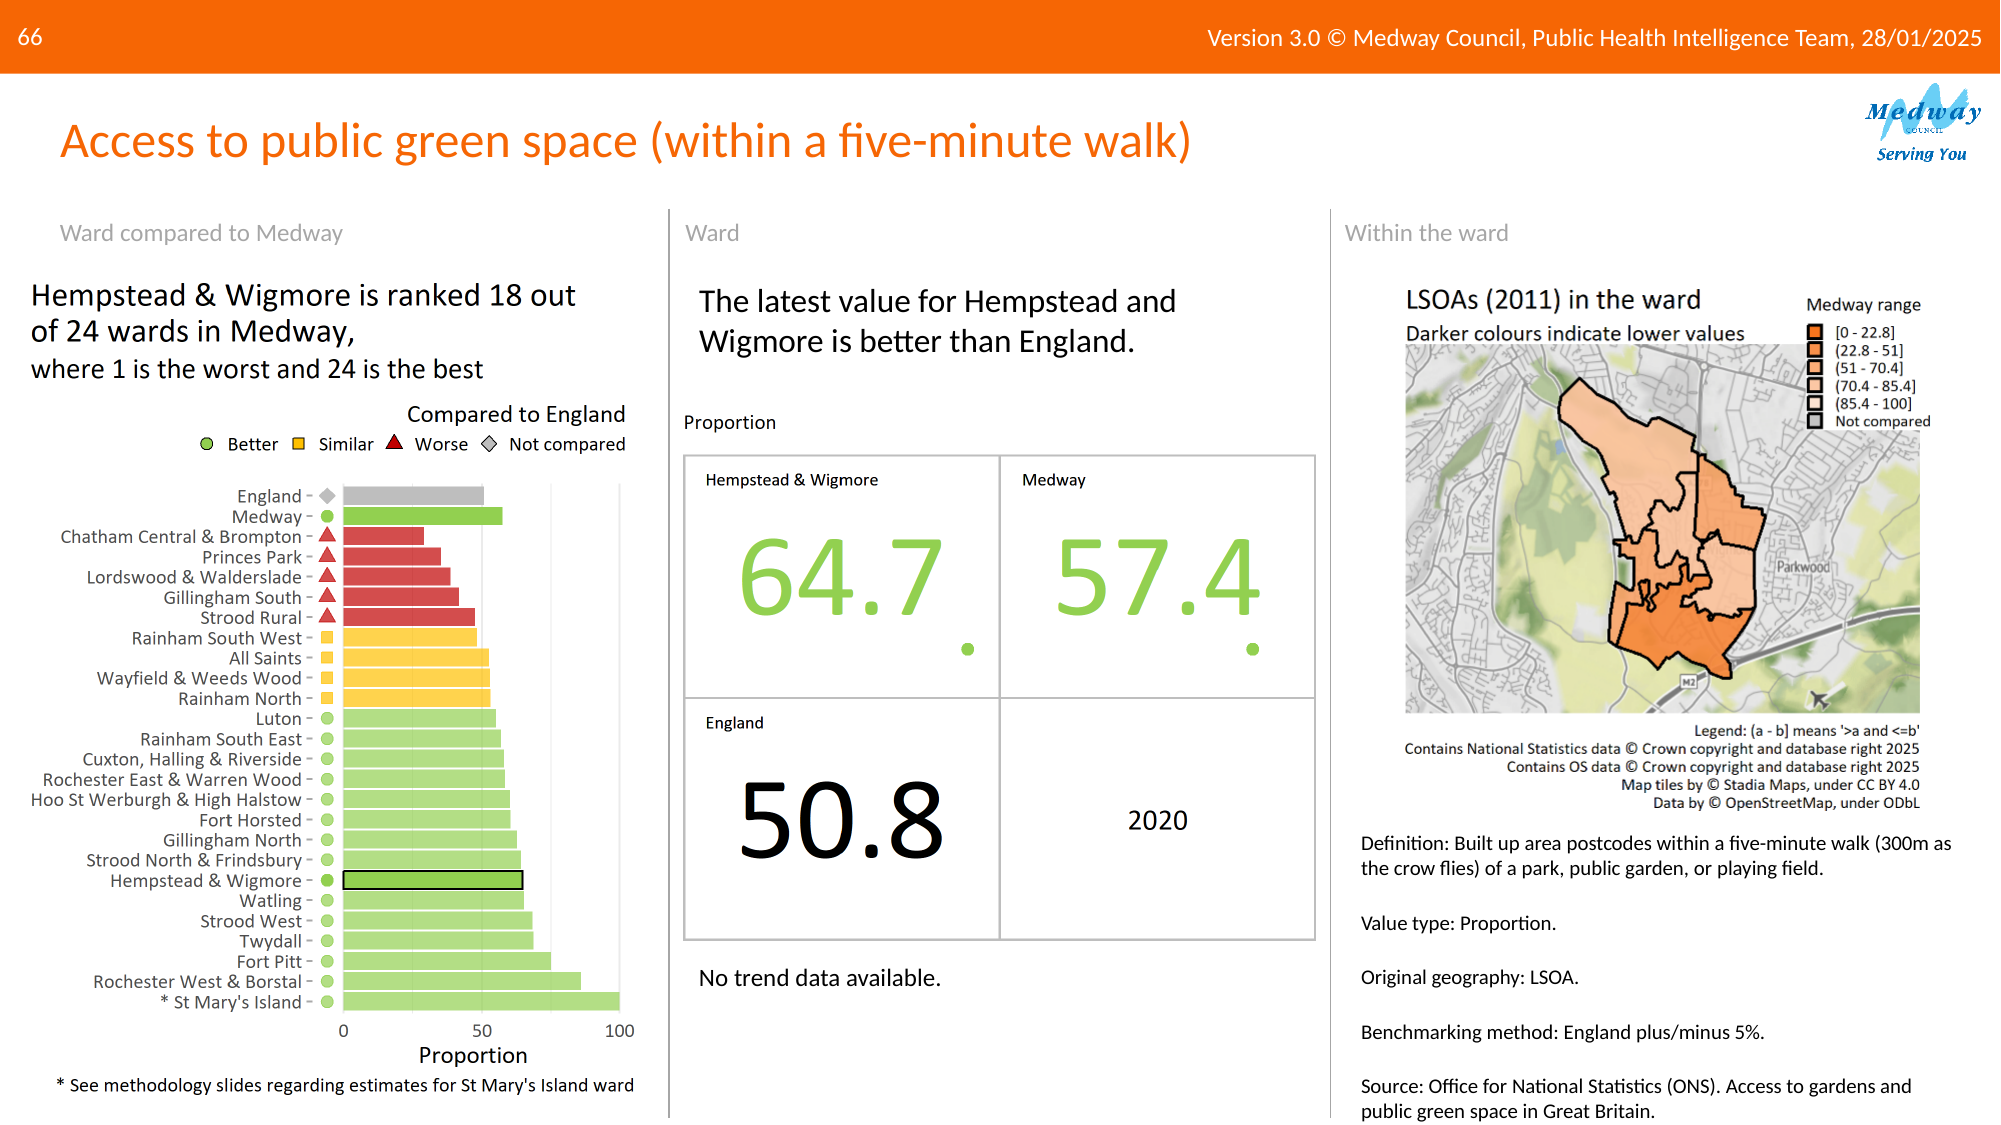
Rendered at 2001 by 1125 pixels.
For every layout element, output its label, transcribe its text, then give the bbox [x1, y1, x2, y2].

list No trend data available. [683, 954, 1316, 1106]
picture [1866, 83, 1981, 162]
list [1345, 278, 1981, 811]
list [19, 271, 646, 1107]
title Access to public green space (within a five-minute walk) [45, 83, 1866, 191]
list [683, 403, 1316, 941]
list Definition: Built up area postcodes within a five-minute walk (300m as the crow flies) of a park, public garden, or playing field. Value type: Proportion. Original geography: LSOA. Benchmarking method: England plus/minus 5%. Source: Office for National Statistics (ONS). Access to gardens and public green space in Great Britain. Caveat: Public greenspace access analysis is restricted to built up areas such as towns and cities. [1346, 822, 1981, 1106]
list The latest value for Hempstead and Wigmore is better than England. [684, 272, 1316, 386]
slide_number 66 [2, 5, 239, 66]
list Version 3.0 © Medway Council, Public Health Intelligence Team, 28/01/2025 [881, 2, 2000, 72]
